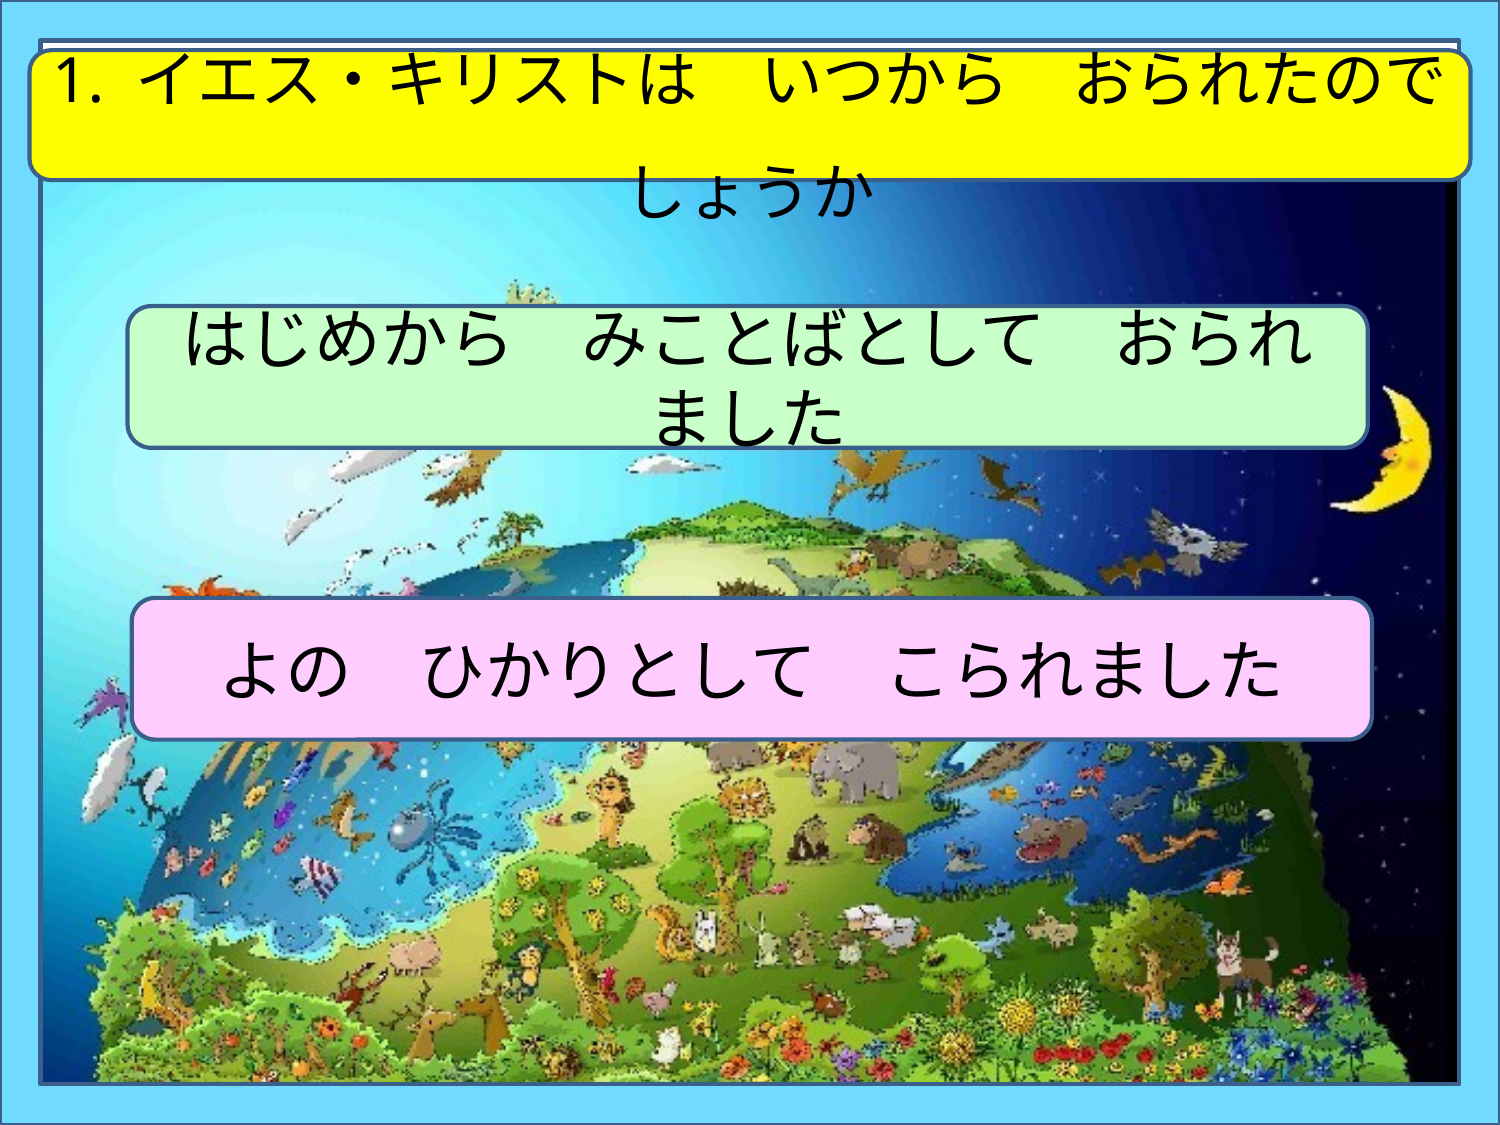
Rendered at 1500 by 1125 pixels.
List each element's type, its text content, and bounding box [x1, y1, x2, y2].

picture [0, 148, 1471, 1125]
text_box 1. イエス・キリストは いつから おられたのでしょうか [27, 48, 1473, 153]
text_box [0, 0, 1500, 1125]
